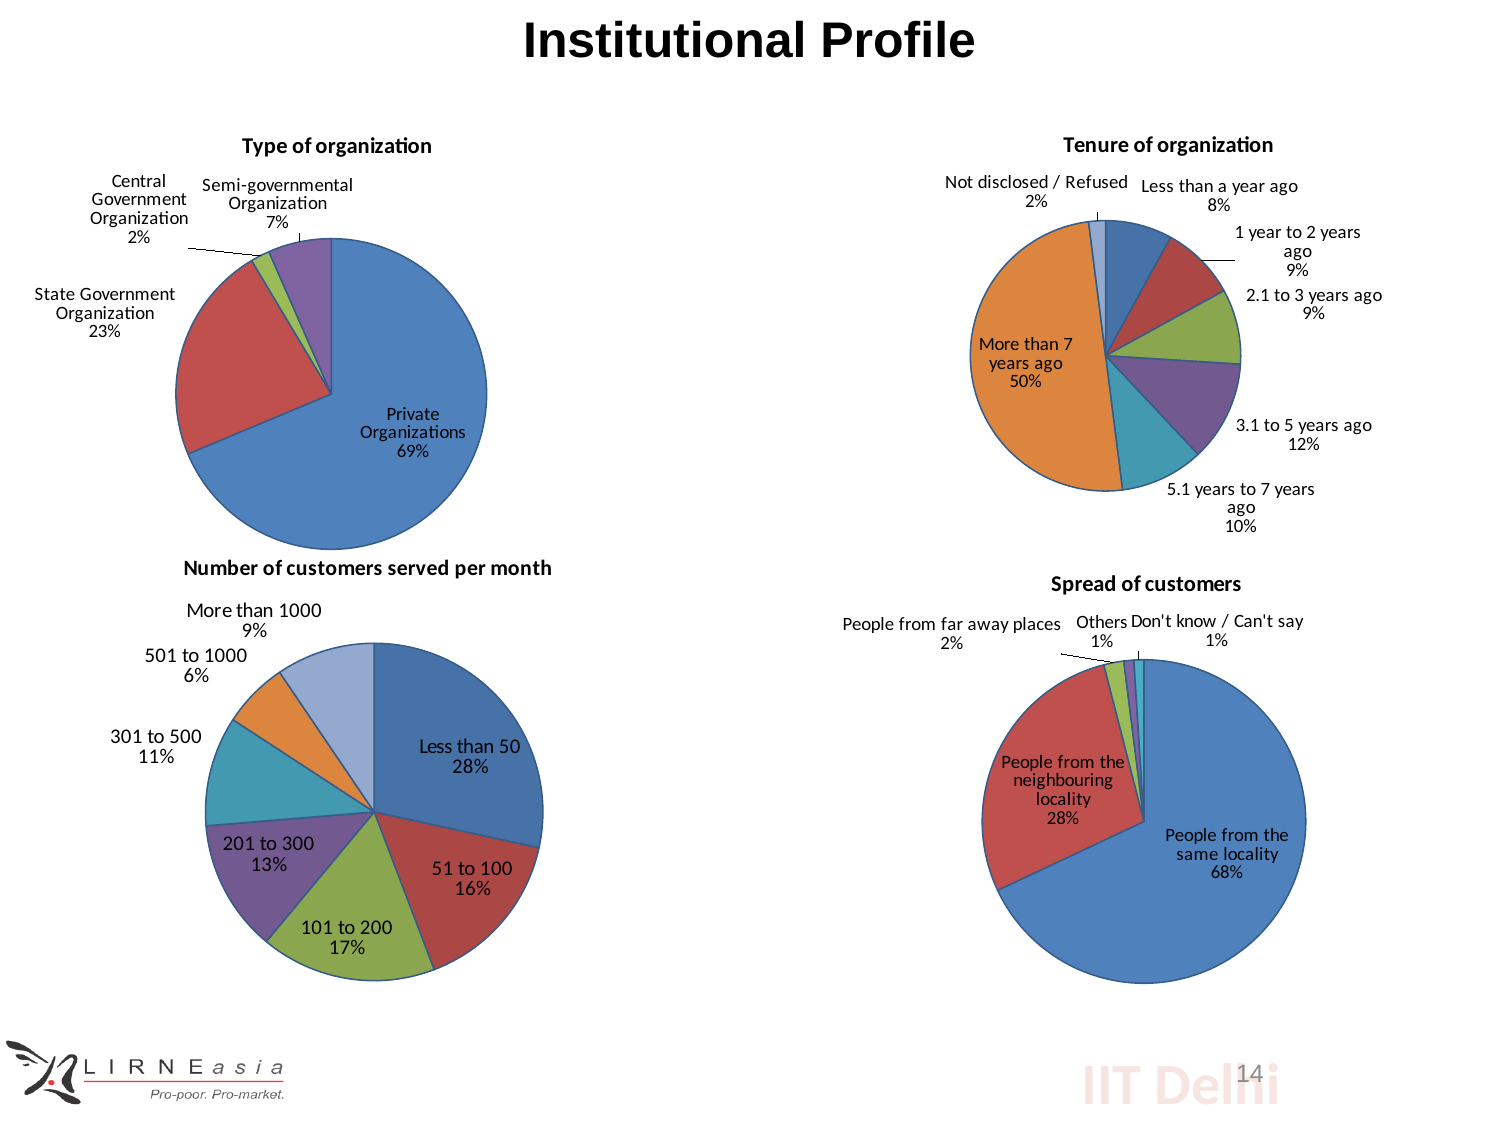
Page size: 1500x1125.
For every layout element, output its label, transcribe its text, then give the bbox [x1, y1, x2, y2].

text_box Institutional Profile [0, 0, 1500, 75]
slide_number 14 [1074, 1042, 1425, 1103]
chart [837, 112, 1500, 538]
chart [0, 112, 1500, 1040]
picture [1, 1040, 288, 1119]
